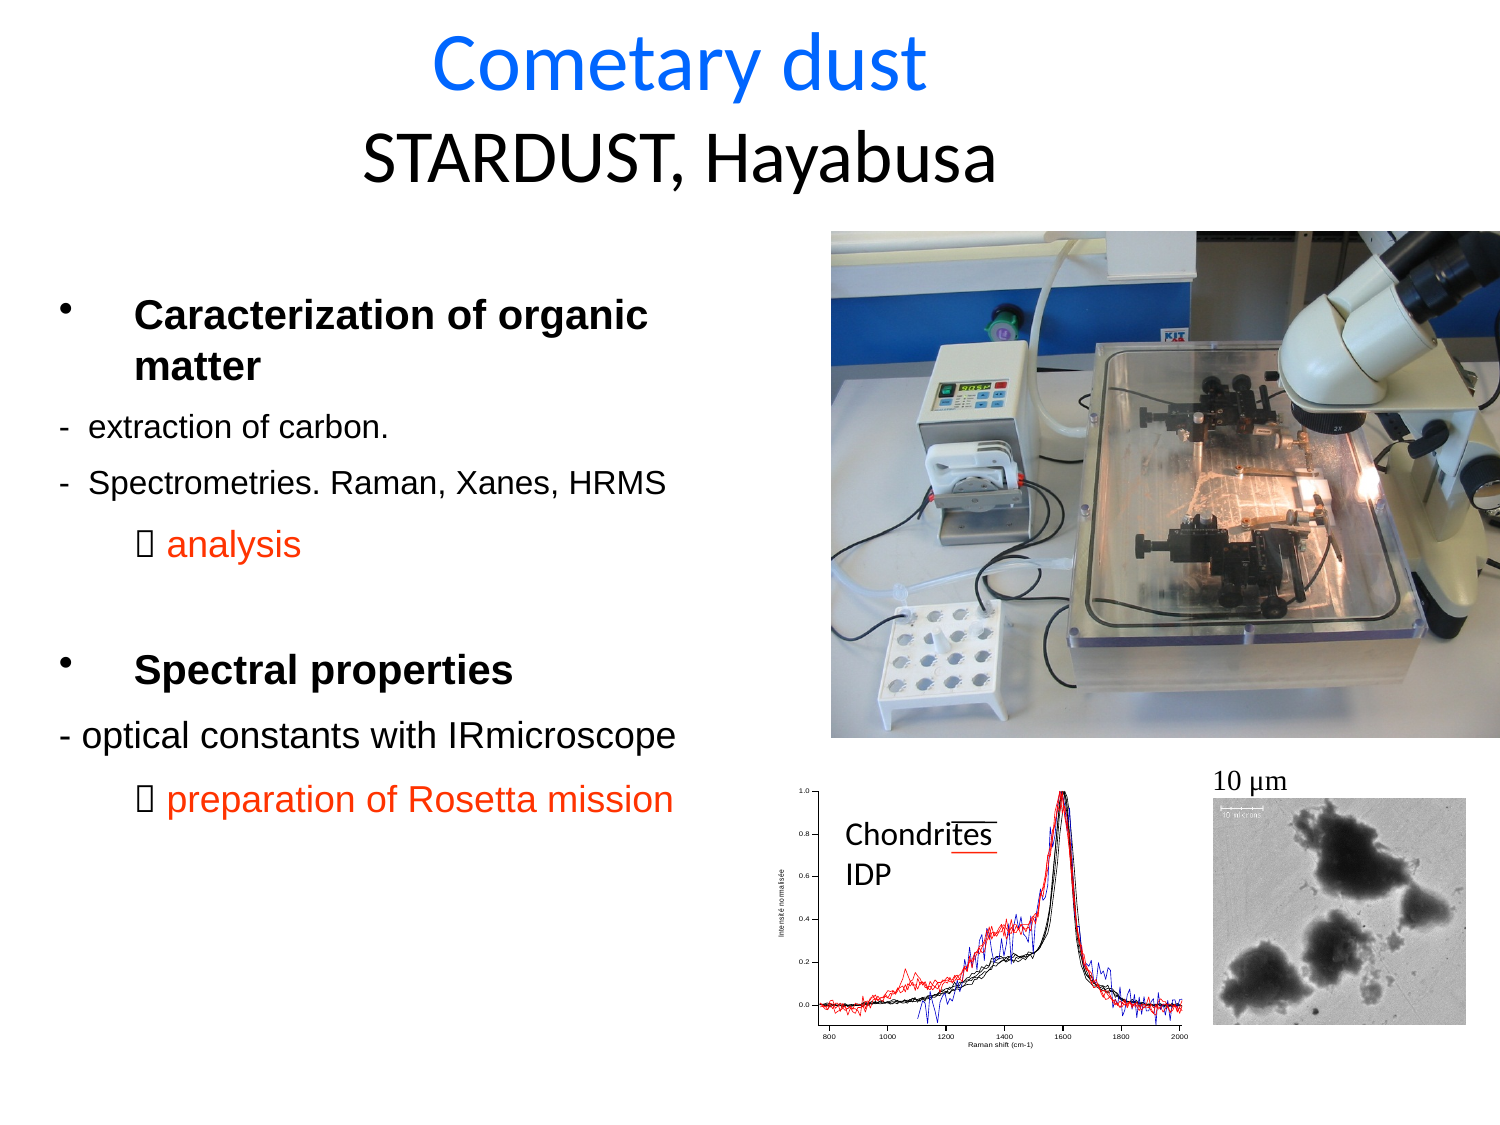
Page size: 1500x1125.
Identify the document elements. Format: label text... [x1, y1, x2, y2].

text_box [776, 783, 1200, 1050]
text_box Caracterization of organic matter - extraction of carbon. - Spectrometries. Raman, Xanes, HRMS  analysis Spectral properties - optical constants with IRmicroscope  preparation of Rosetta mission [41, 208, 786, 829]
text_box 10 μm [1197, 754, 1303, 803]
picture [831, 231, 1500, 738]
text_box Cometary dust STARDUST, Hayabusa [347, 0, 1014, 205]
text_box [1213, 798, 1467, 1025]
